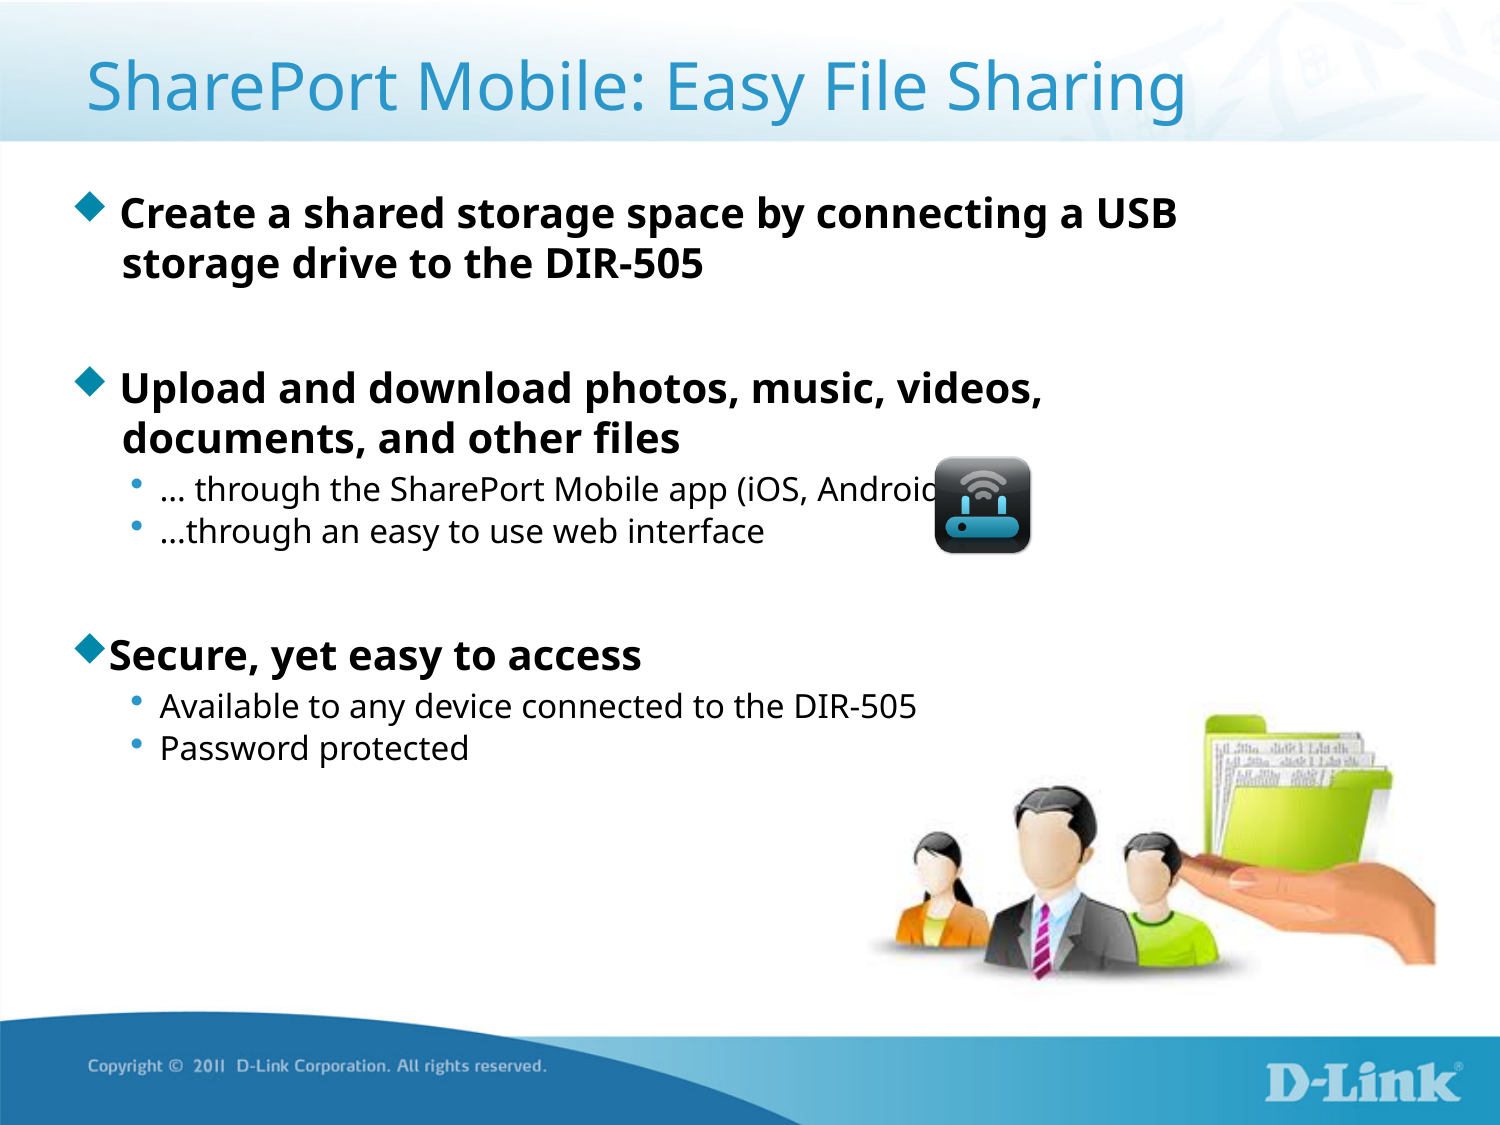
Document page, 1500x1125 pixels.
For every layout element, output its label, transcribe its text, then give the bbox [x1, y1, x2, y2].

list Create a shared storage space by connecting a USB storage drive to the DIR-505 Upload and download photos, music, videos, documents, and other files … through the SharePort Mobile app (iOS, Android) …through an easy to use web interface Secure, yet easy to access Available to any device connected to the DIR-505 Password protected [56, 178, 1438, 879]
text_box SharePort Mobile: Easy File Sharing [72, 51, 1409, 131]
picture [0, 2, 1500, 1125]
